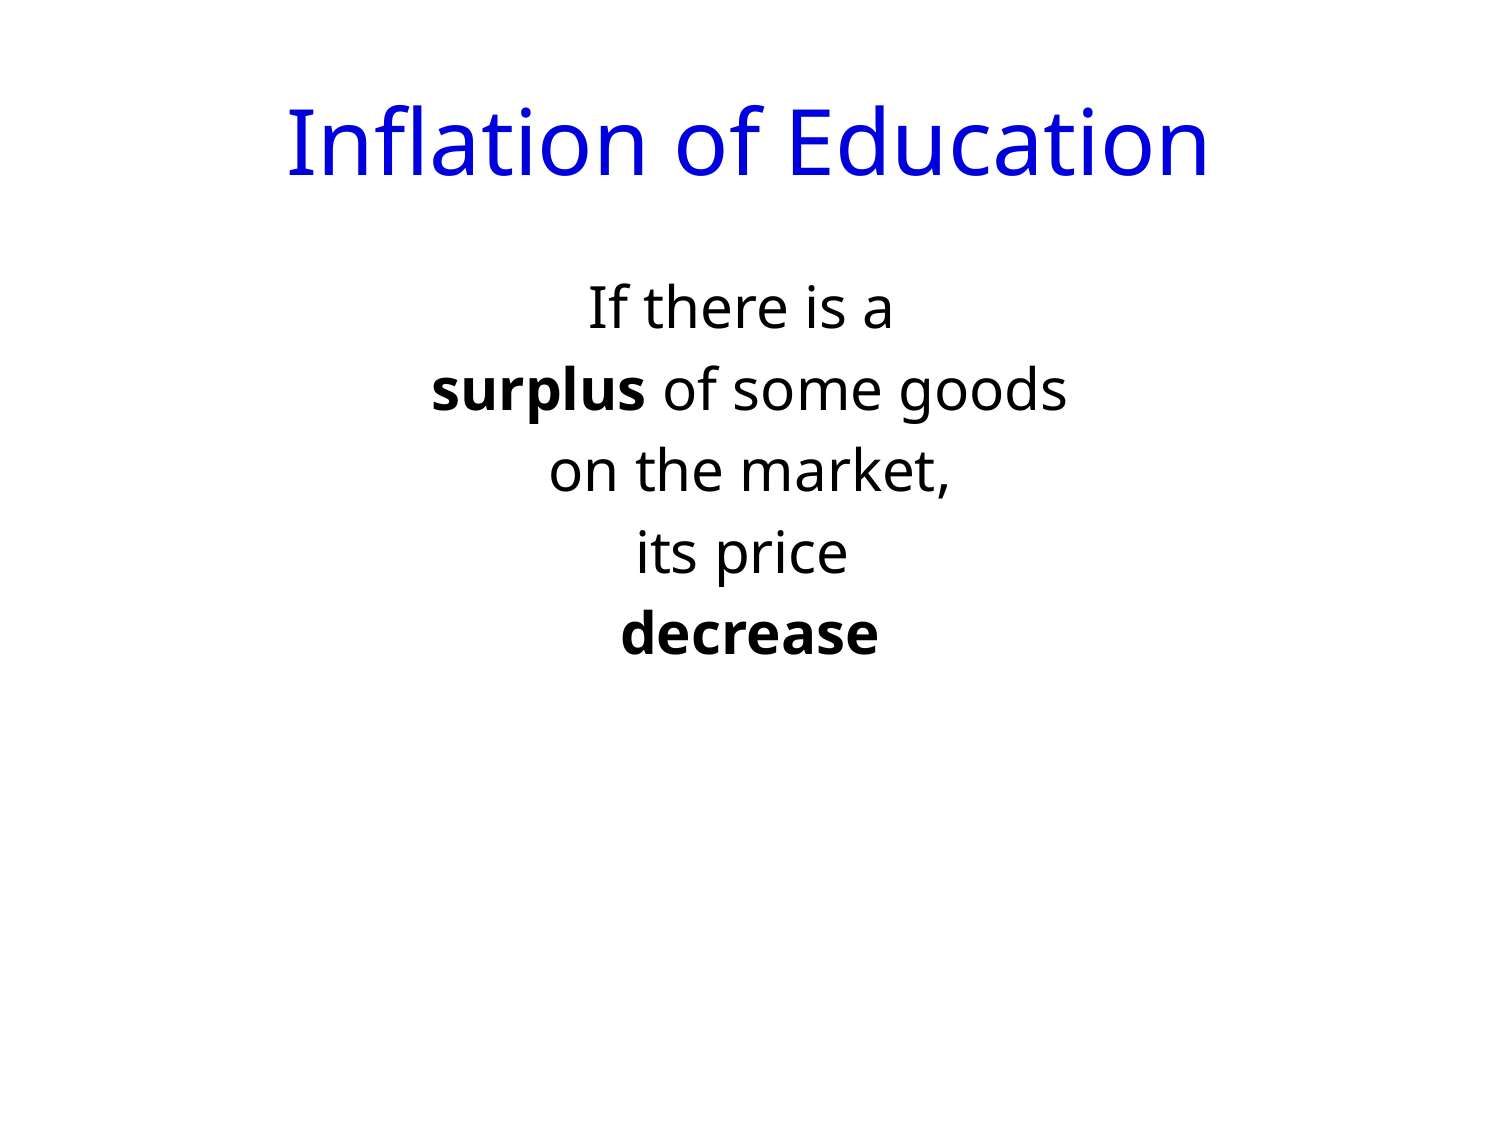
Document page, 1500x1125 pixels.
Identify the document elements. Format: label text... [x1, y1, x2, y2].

list If there is a surplus of some goods on the market, its price decrease [74, 262, 1426, 1006]
title Inflation of Education [74, 44, 1426, 233]
